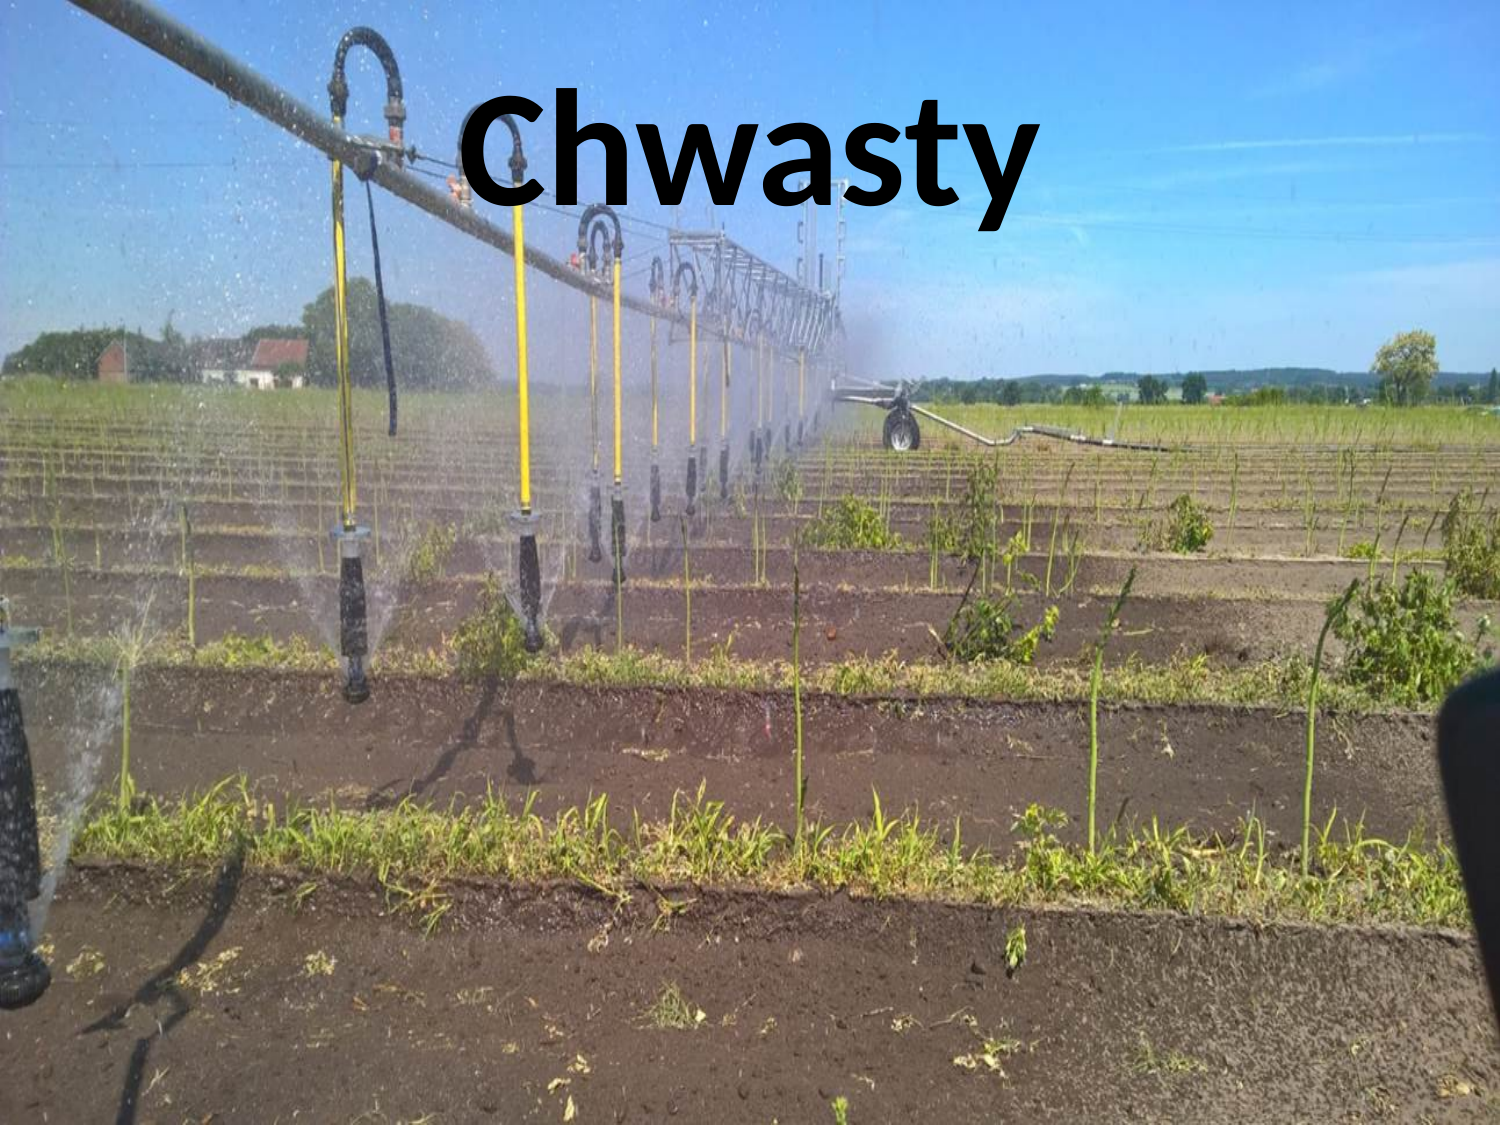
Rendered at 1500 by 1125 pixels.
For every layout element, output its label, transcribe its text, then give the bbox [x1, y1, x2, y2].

title Chwasty [75, 45, 1425, 233]
picture [0, 0, 1500, 1125]
